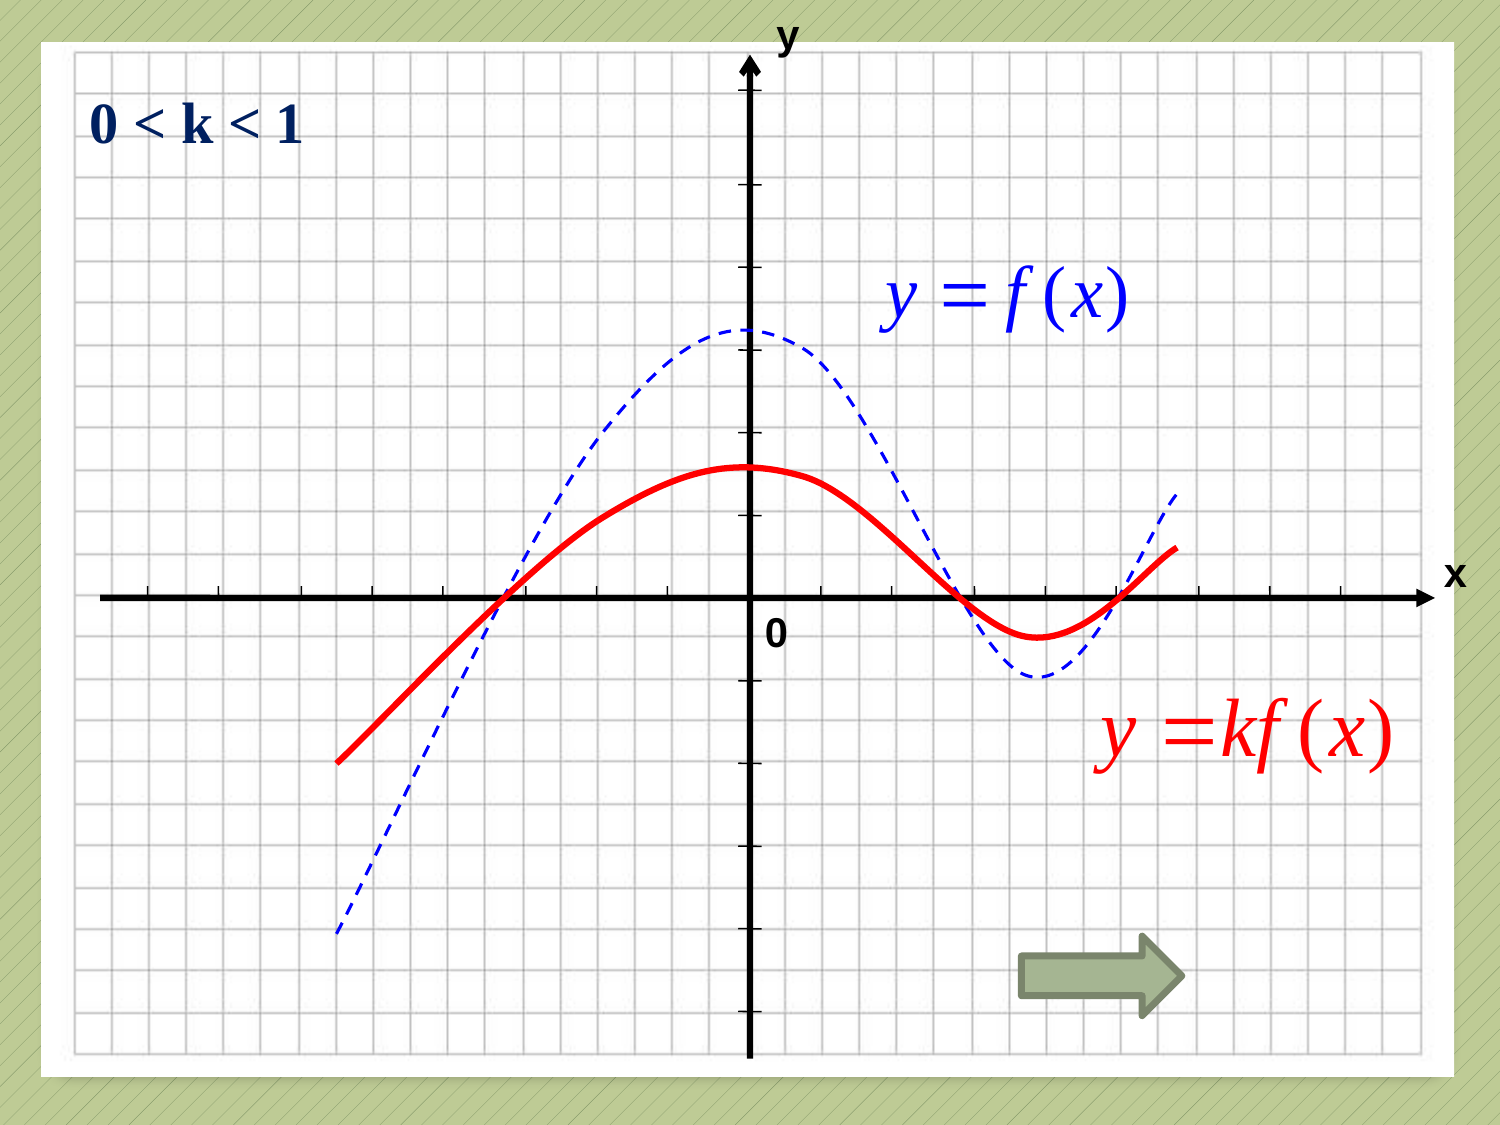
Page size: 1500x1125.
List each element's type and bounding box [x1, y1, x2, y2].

list [867, 249, 1140, 345]
text_box [40, 0, 1500, 1077]
list [1080, 680, 1407, 788]
